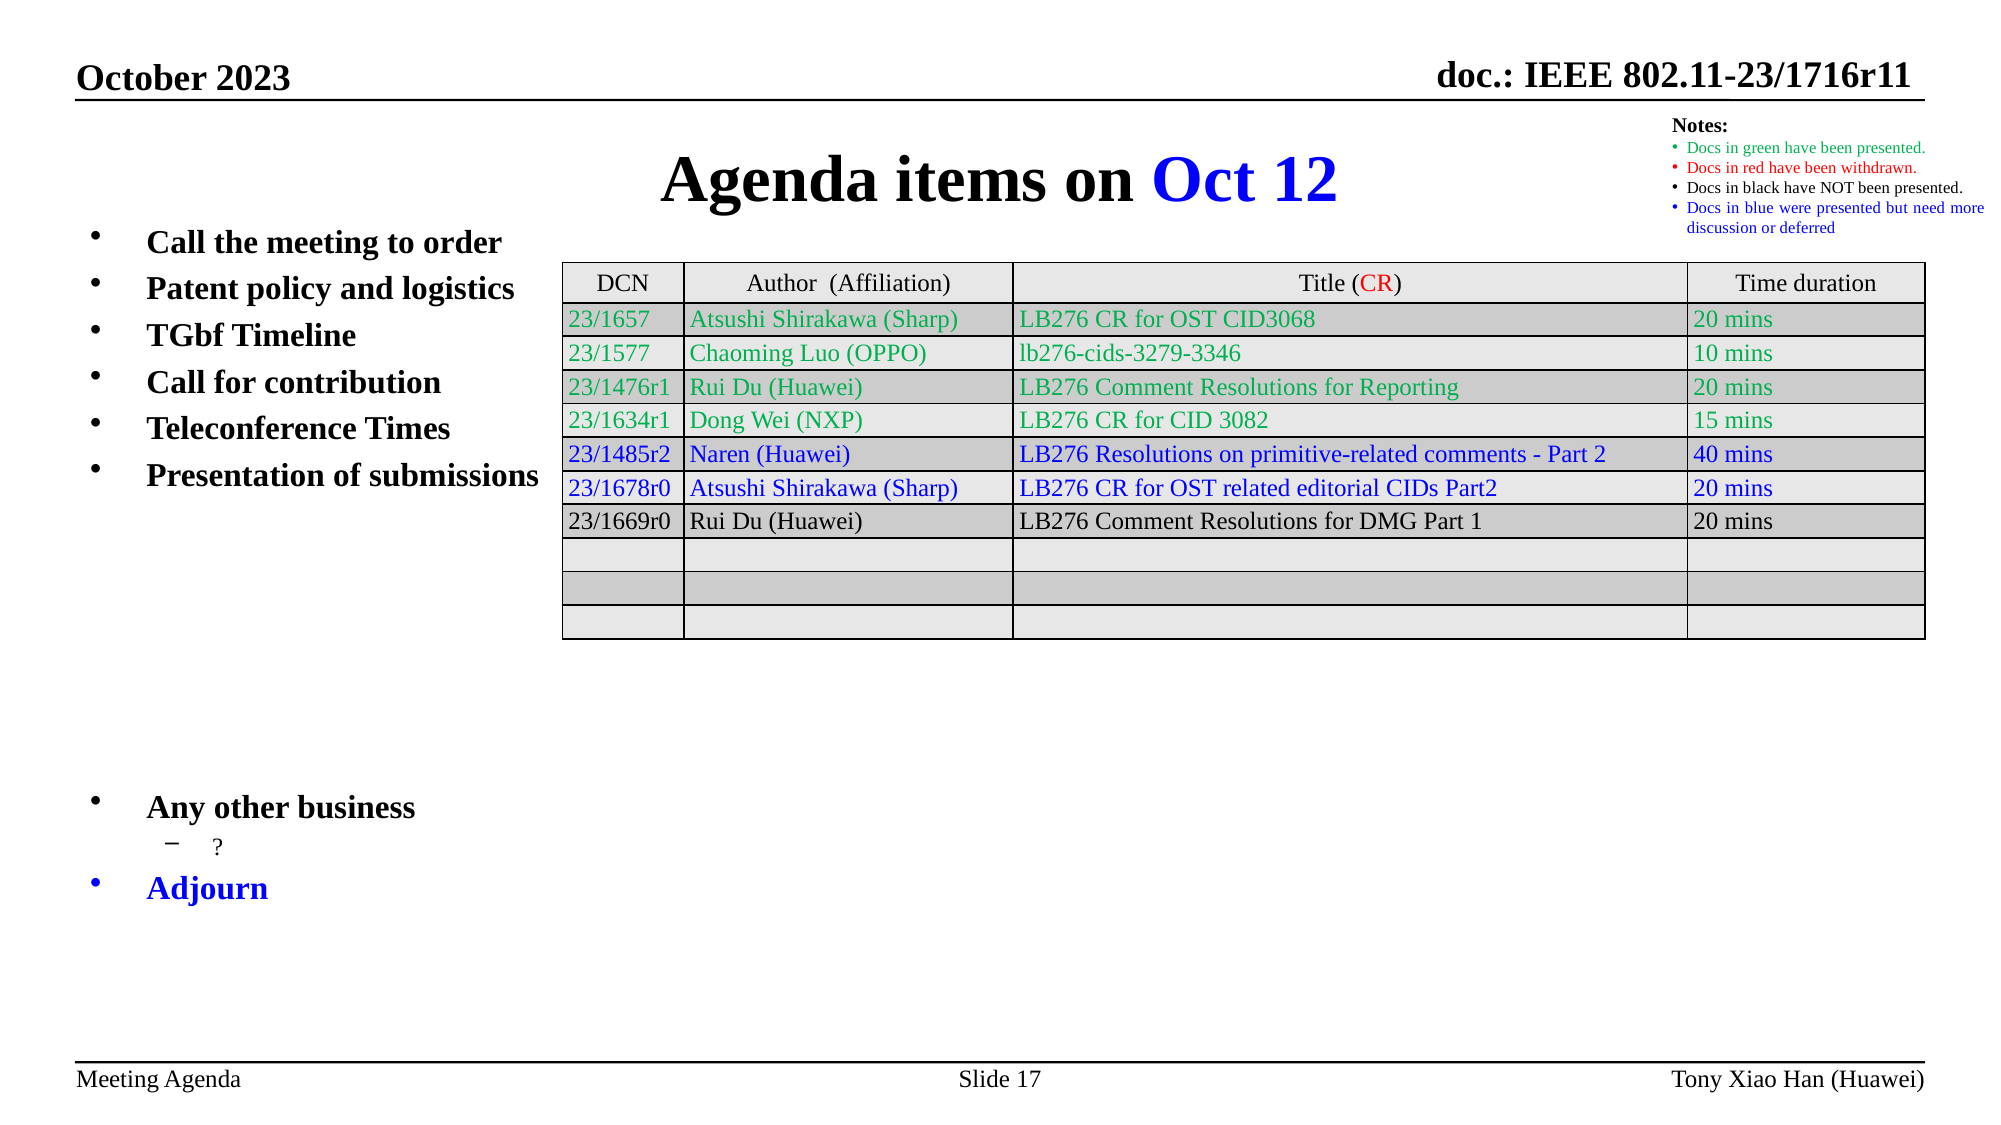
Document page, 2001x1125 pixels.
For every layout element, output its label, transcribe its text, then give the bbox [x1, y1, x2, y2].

table_header Author (Affiliation) [685, 263, 1012, 302]
table_cell LB276 Resolutions on primitive-related comments - Part 2 [1014, 438, 1687, 470]
table_cell 23/1577 [563, 337, 683, 369]
table_cell [1688, 572, 1924, 604]
table_cell Atsushi Shirakawa (Sharp) [685, 304, 1012, 335]
table_cell [563, 539, 683, 571]
table_cell 23/1669r0 [563, 505, 683, 537]
table_cell [685, 572, 1012, 604]
table_cell 20 mins [1688, 472, 1924, 503]
table_cell 20 mins [1688, 371, 1924, 403]
table_cell LB276 Comment Resolutions for Reporting [1014, 371, 1687, 403]
table_cell [685, 539, 1012, 571]
table_cell Chaoming Luo (OPPO) [685, 337, 1012, 369]
table_cell LB276 CR for OST related editorial CIDs Part2 [1014, 472, 1687, 503]
table_cell Rui Du (Huawei) [685, 371, 1012, 403]
table_cell [1688, 539, 1924, 571]
table_cell LB276 CR for CID 3082 [1014, 404, 1687, 436]
text_box Call the meeting to order Patent policy and logistics TGbf Timeline Call for contribution Teleconference Times Presentation of submissions Any other business ? Adjourn [75, 212, 563, 1058]
table_cell [685, 606, 1012, 638]
table_cell Naren (Huawei) [685, 438, 1012, 470]
table_cell LB276 CR for OST CID3068 [1014, 304, 1687, 335]
table_cell [1688, 606, 1924, 638]
table_cell [1014, 572, 1687, 604]
table_cell 10 mins [1688, 337, 1924, 369]
table_cell [563, 572, 683, 604]
text_box Notes: Docs in green have been presented. Docs in red have been withdrawn. Docs in black have NOT been presented. Docs in blue were presented but need more discussion or deferred [1657, 104, 2000, 246]
table_cell Rui Du (Huawei) [685, 505, 1012, 537]
table_cell 23/1678r0 [563, 472, 683, 503]
table_cell 23/1634r1 [563, 404, 683, 436]
table_cell 20 mins [1688, 505, 1924, 537]
table_cell [563, 606, 683, 638]
table_cell [1014, 539, 1687, 571]
table_header Title (CR) [1014, 263, 1687, 302]
text_box Agenda items on Oct 12 [362, 87, 1638, 262]
table_cell 40 mins [1688, 438, 1924, 470]
table_cell 15 mins [1688, 404, 1924, 436]
table_cell 23/1657 [563, 304, 683, 335]
table_cell 23/1476r1 [563, 371, 683, 403]
table_cell Atsushi Shirakawa (Sharp) [685, 472, 1012, 503]
table_cell [1014, 606, 1687, 638]
table_cell LB276 Comment Resolutions for DMG Part 1 [1014, 505, 1687, 537]
table_cell 20 mins [1688, 304, 1924, 335]
table_header Time duration [1688, 263, 1924, 302]
table_cell lb276-cids-3279-3346 [1014, 337, 1687, 369]
table_cell 23/1485r2 [563, 438, 683, 470]
table_header DCN [563, 263, 683, 302]
table_cell Dong Wei (NXP) [685, 404, 1012, 436]
